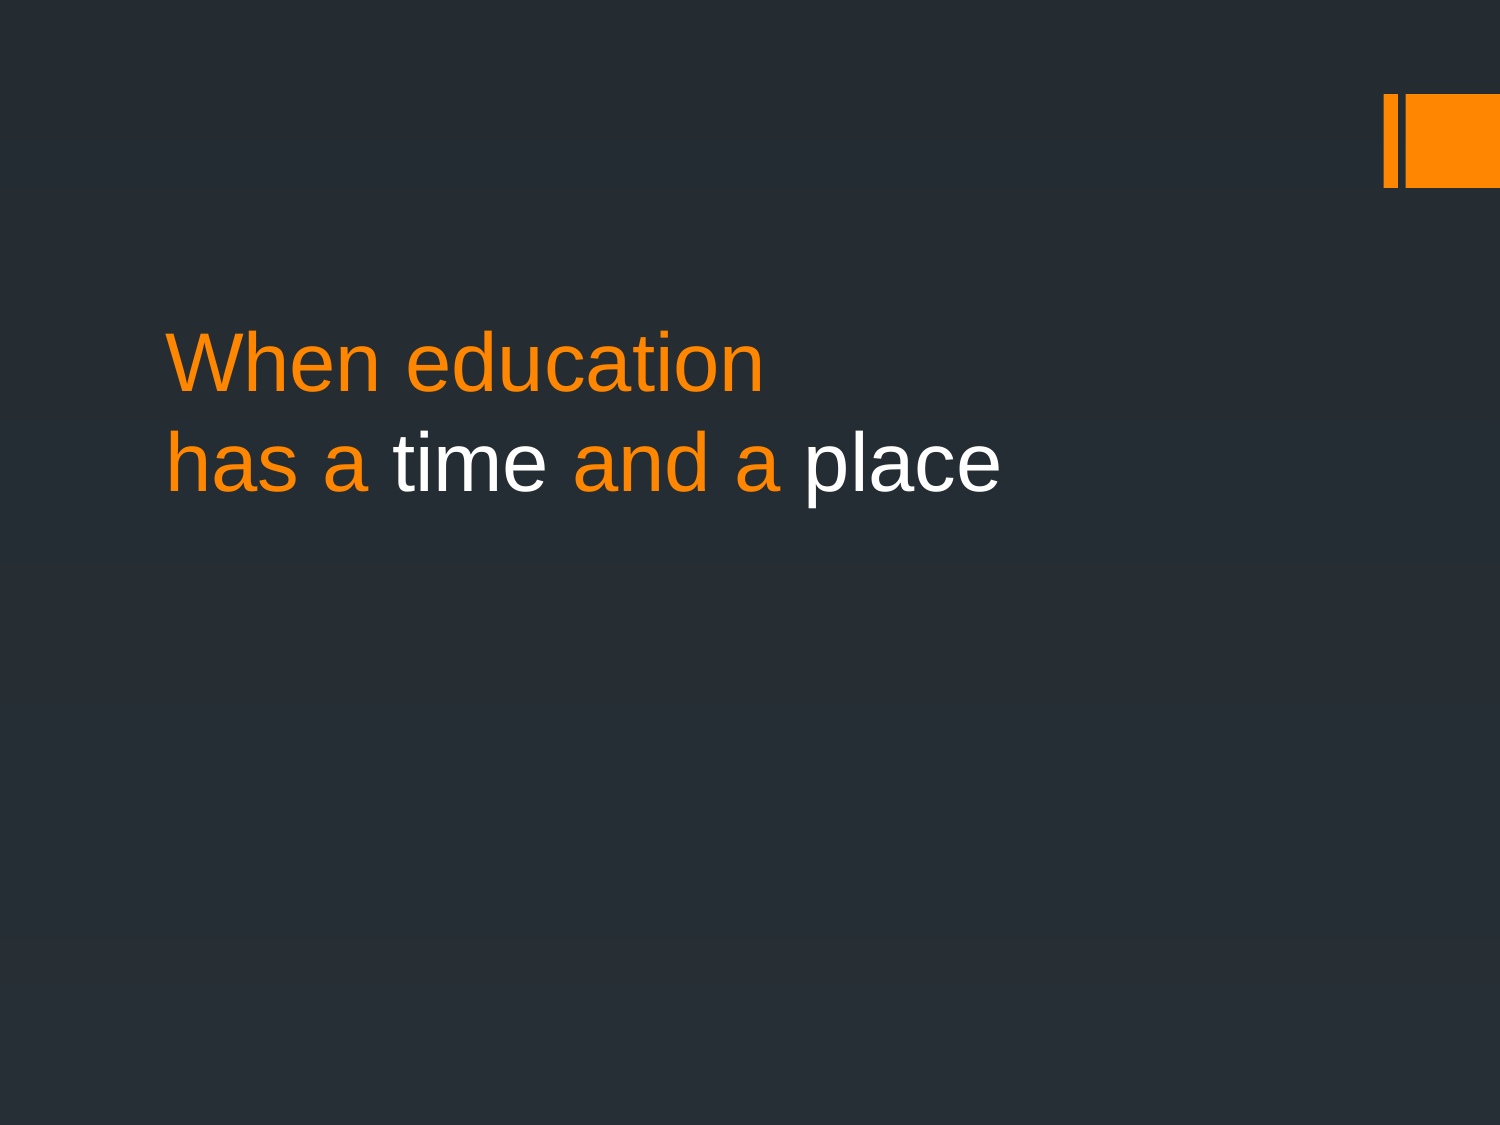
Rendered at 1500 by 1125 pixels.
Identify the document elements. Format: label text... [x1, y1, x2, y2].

title When education has a time and a place [150, 253, 1350, 516]
